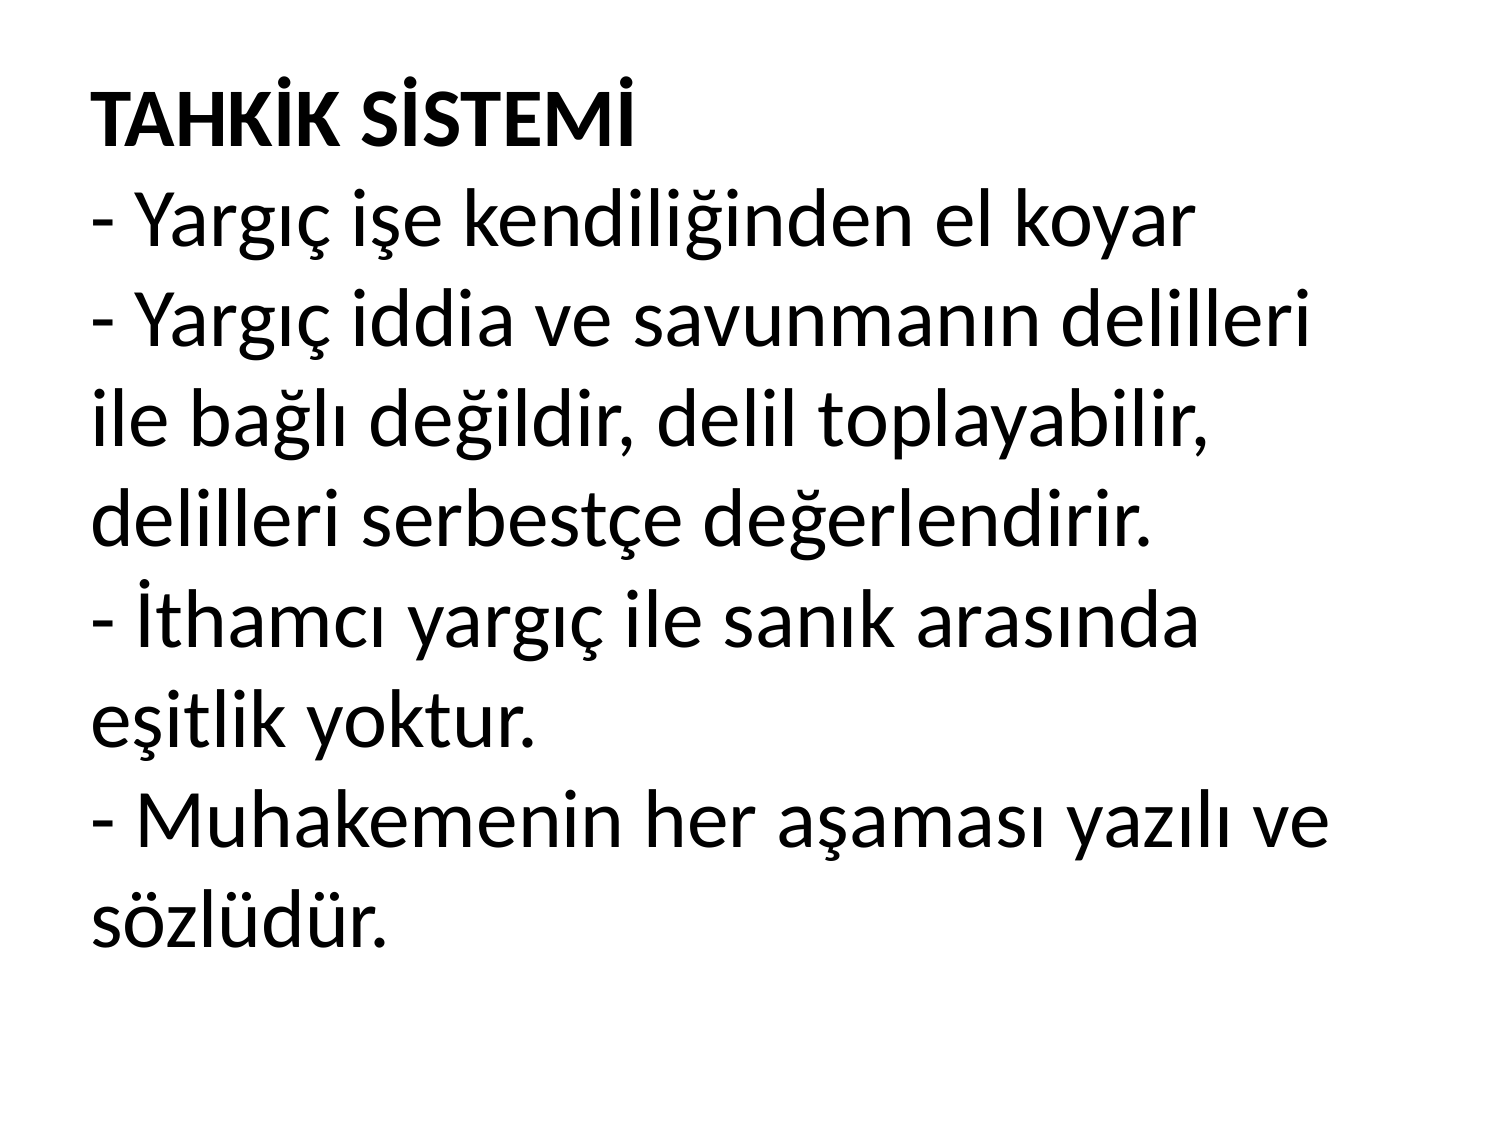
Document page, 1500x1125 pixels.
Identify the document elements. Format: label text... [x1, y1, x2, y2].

title TAHKİK SİSTEMİ - Yargıç işe kendiliğinden el koyar - Yargıç iddia ve savunmanın delilleri ile bağlı değildir, delil toplayabilir, delilleri serbestçe değerlendirir. - İthamcı yargıç ile sanık arasında eşitlik yoktur. - Muhakemenin her aşaması yazılı ve sözlüdür. [75, 45, 1425, 1083]
